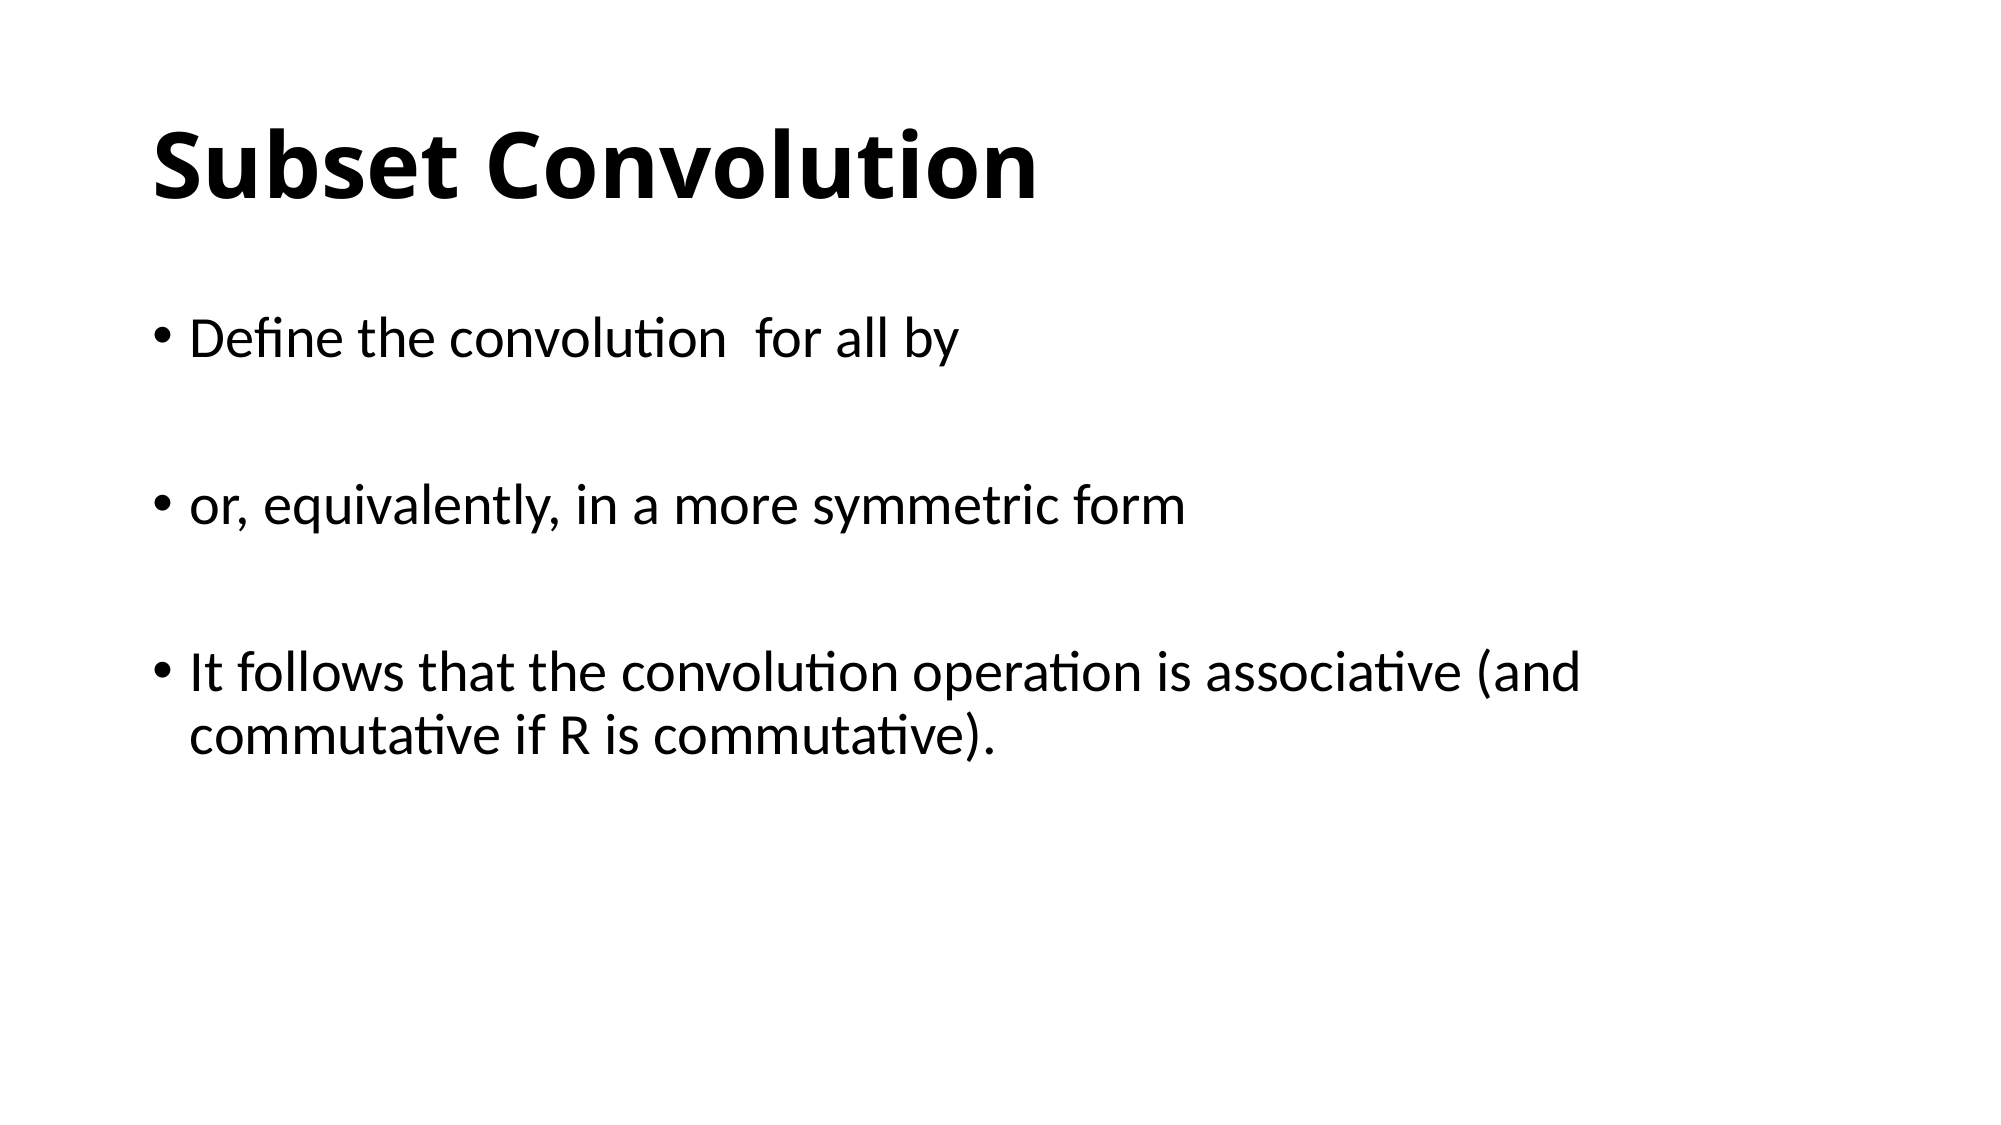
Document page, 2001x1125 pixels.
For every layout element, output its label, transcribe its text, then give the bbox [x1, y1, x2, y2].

title Subset Convolution [137, 59, 1863, 278]
